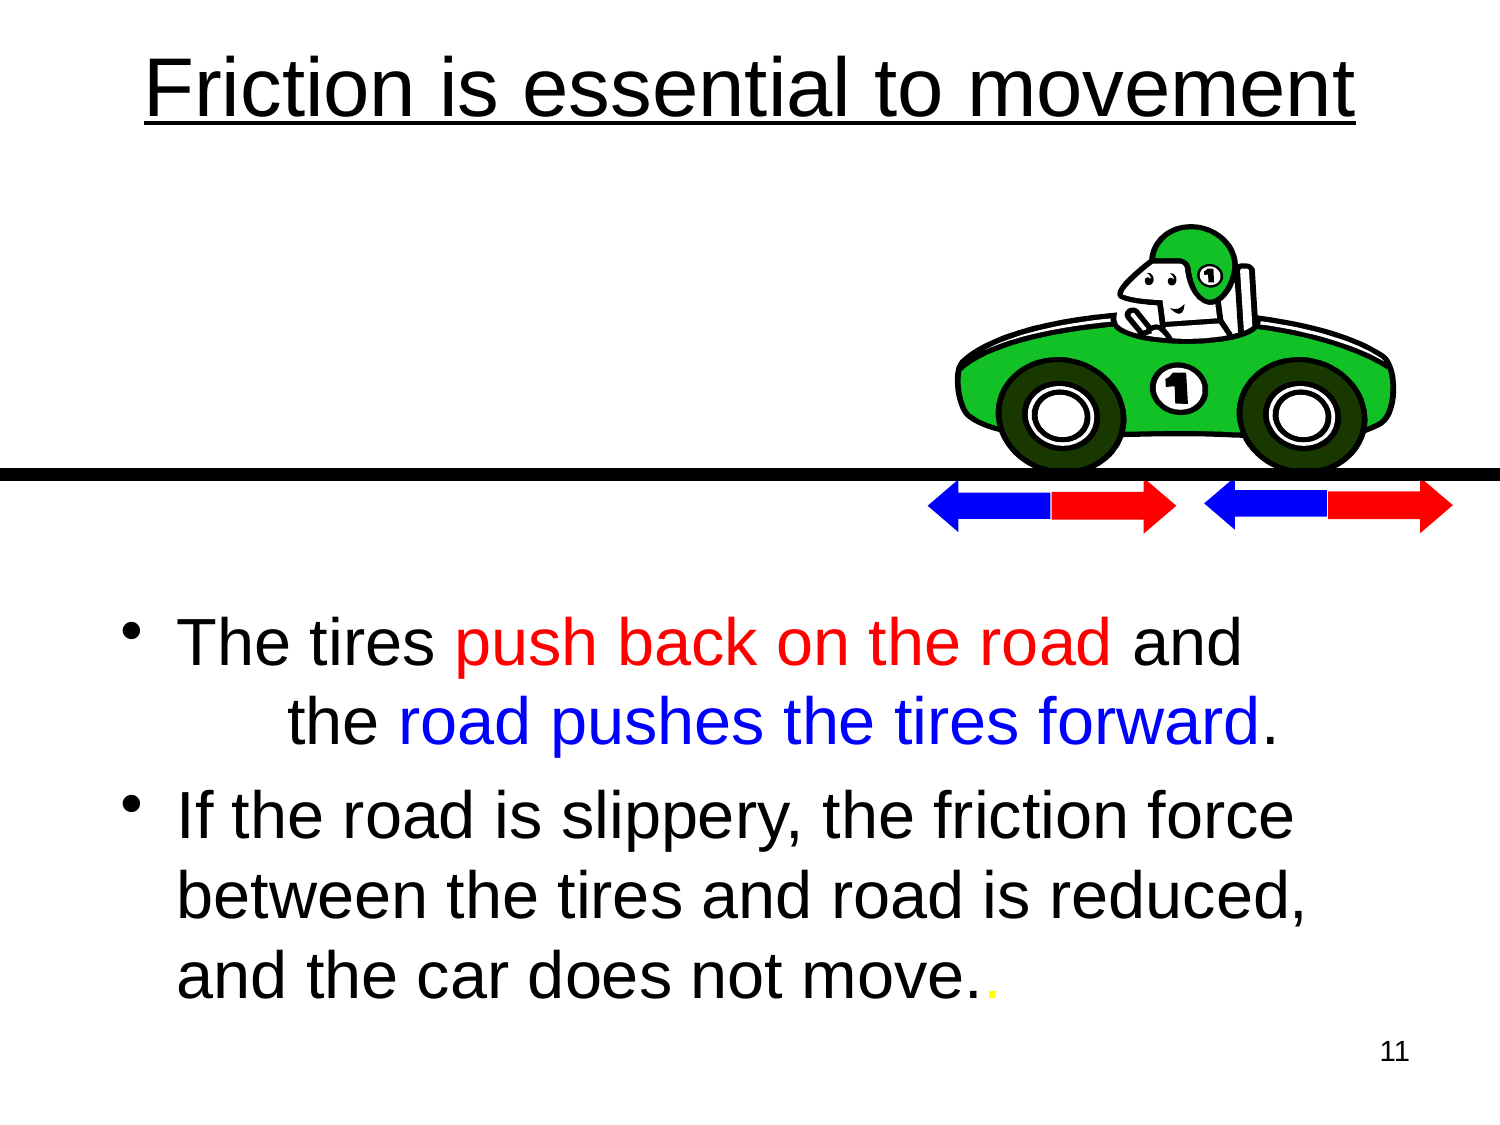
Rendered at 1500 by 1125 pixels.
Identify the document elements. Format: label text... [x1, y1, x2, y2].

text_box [927, 484, 1452, 533]
slide_number 11 [1074, 1024, 1425, 1103]
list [953, 223, 1397, 473]
title Friction is essential to movement [75, 19, 1425, 146]
list The tires push back on the road and the road pushes the tires forward. If the road is slippery, the friction force between the tires and road is reduced, and the car does not move.. [105, 590, 1391, 1038]
